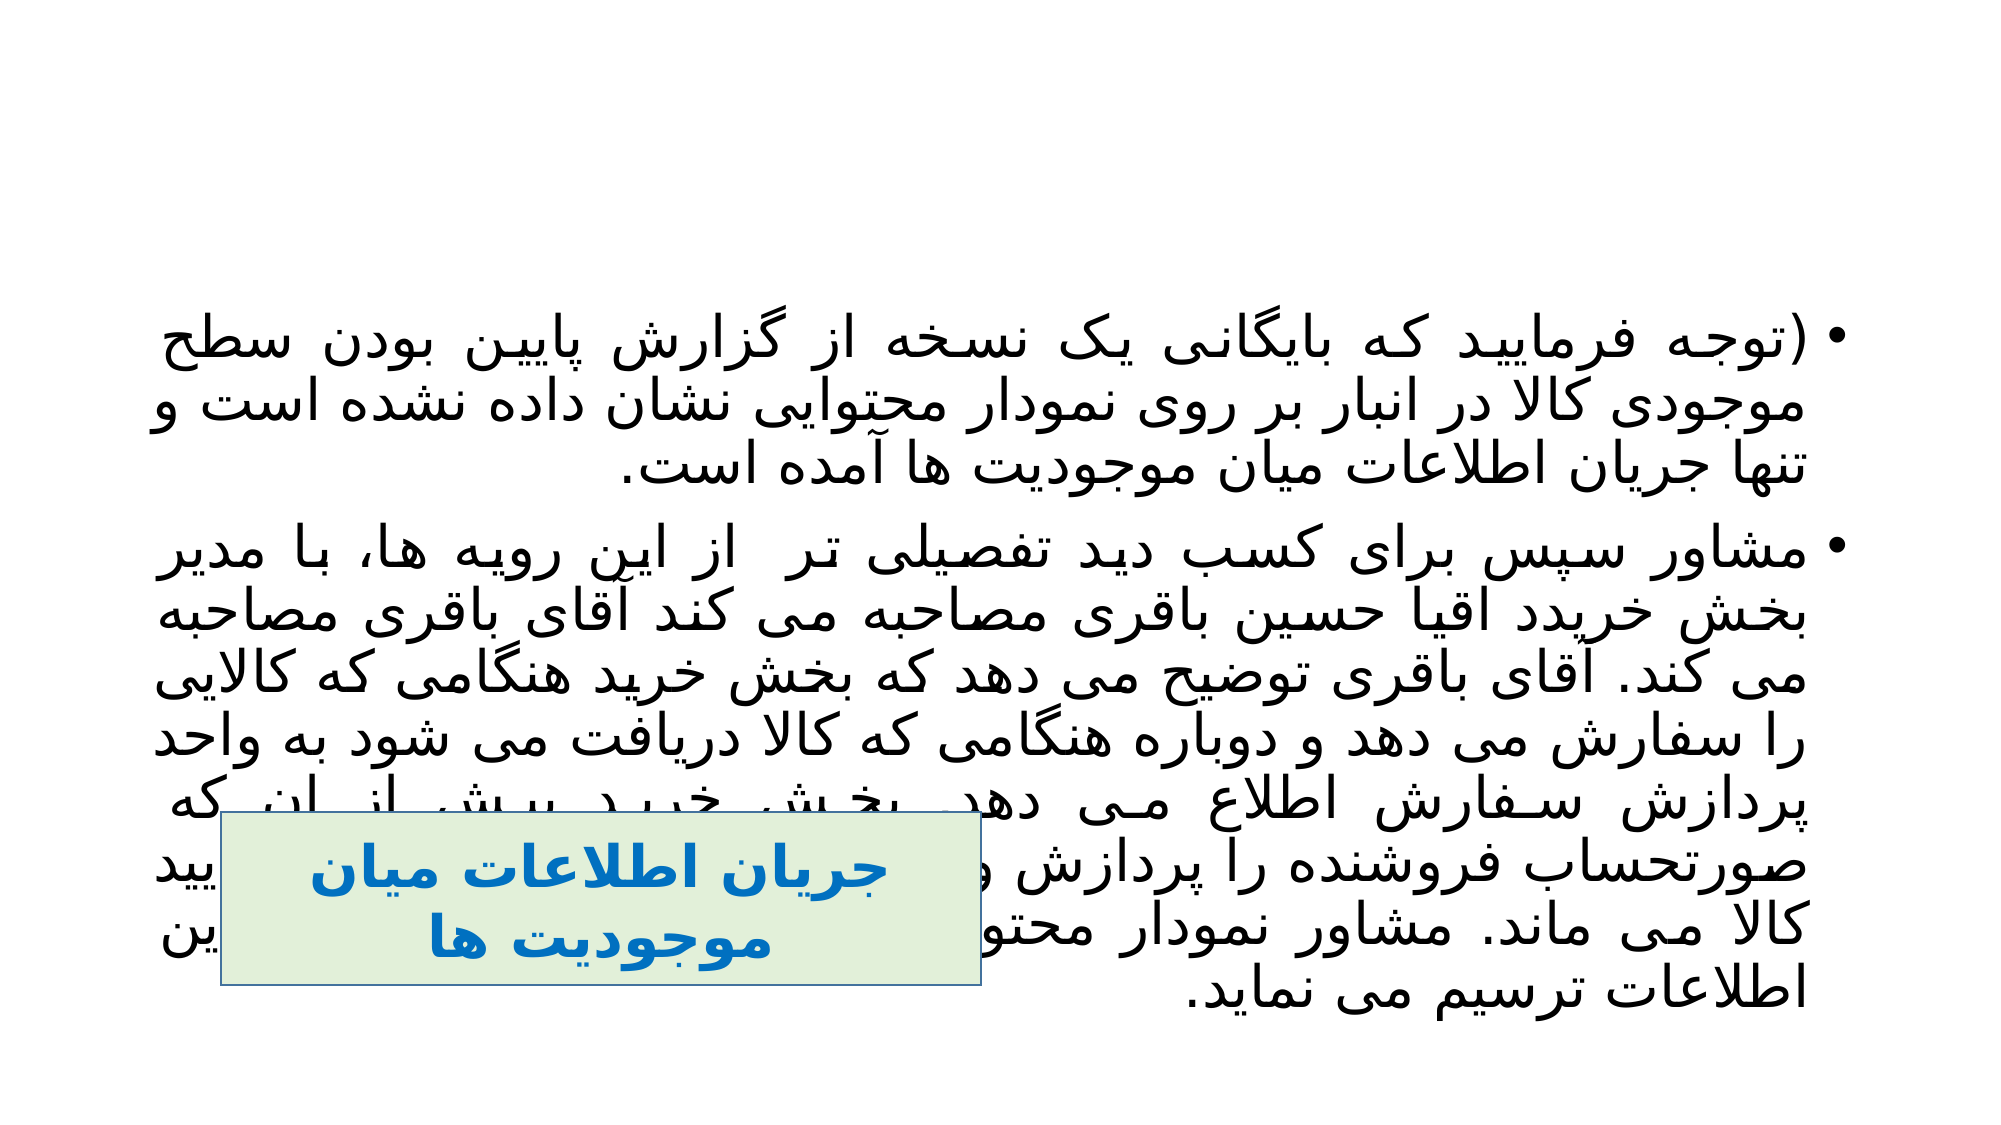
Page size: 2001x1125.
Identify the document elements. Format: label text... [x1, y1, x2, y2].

text_box جریان اطلاعات میان موجودیت ها [220, 811, 982, 986]
list (توجه فرمایید که بایگانی یک نسخه از گزارش پایین بودن سطح موجودی کالا در انبار بر روی نمودار محتوایی نشان داده نشده است و تنها جریان اطلاعات میان موجودیت ها آمده است. مشاور سپس برای کسب دید تفصیلی تر از این رویه ها، با مدیر بخش خریدد اقیا حسین باقری مصاحبه می کند آقای باقری مصاحبه می کند. آقای باقری توضیح می دهد که بخش خرید هنگامی که کالایی را سفارش می دهد و دوباره هنگامی که کالا دریافت می شود به واحد پردازش سفارش اطلاع می دهد. بخش خرید پیش از ان که صورتحساب فروشنده را پردازش و پرداخت شاید منتظر دریافت تایید کالا می ماند. مشاور نمودار محتوایی شکل 7 را برای انعکاس این اطلاعات ترسیم می نماید. [137, 299, 1863, 1014]
